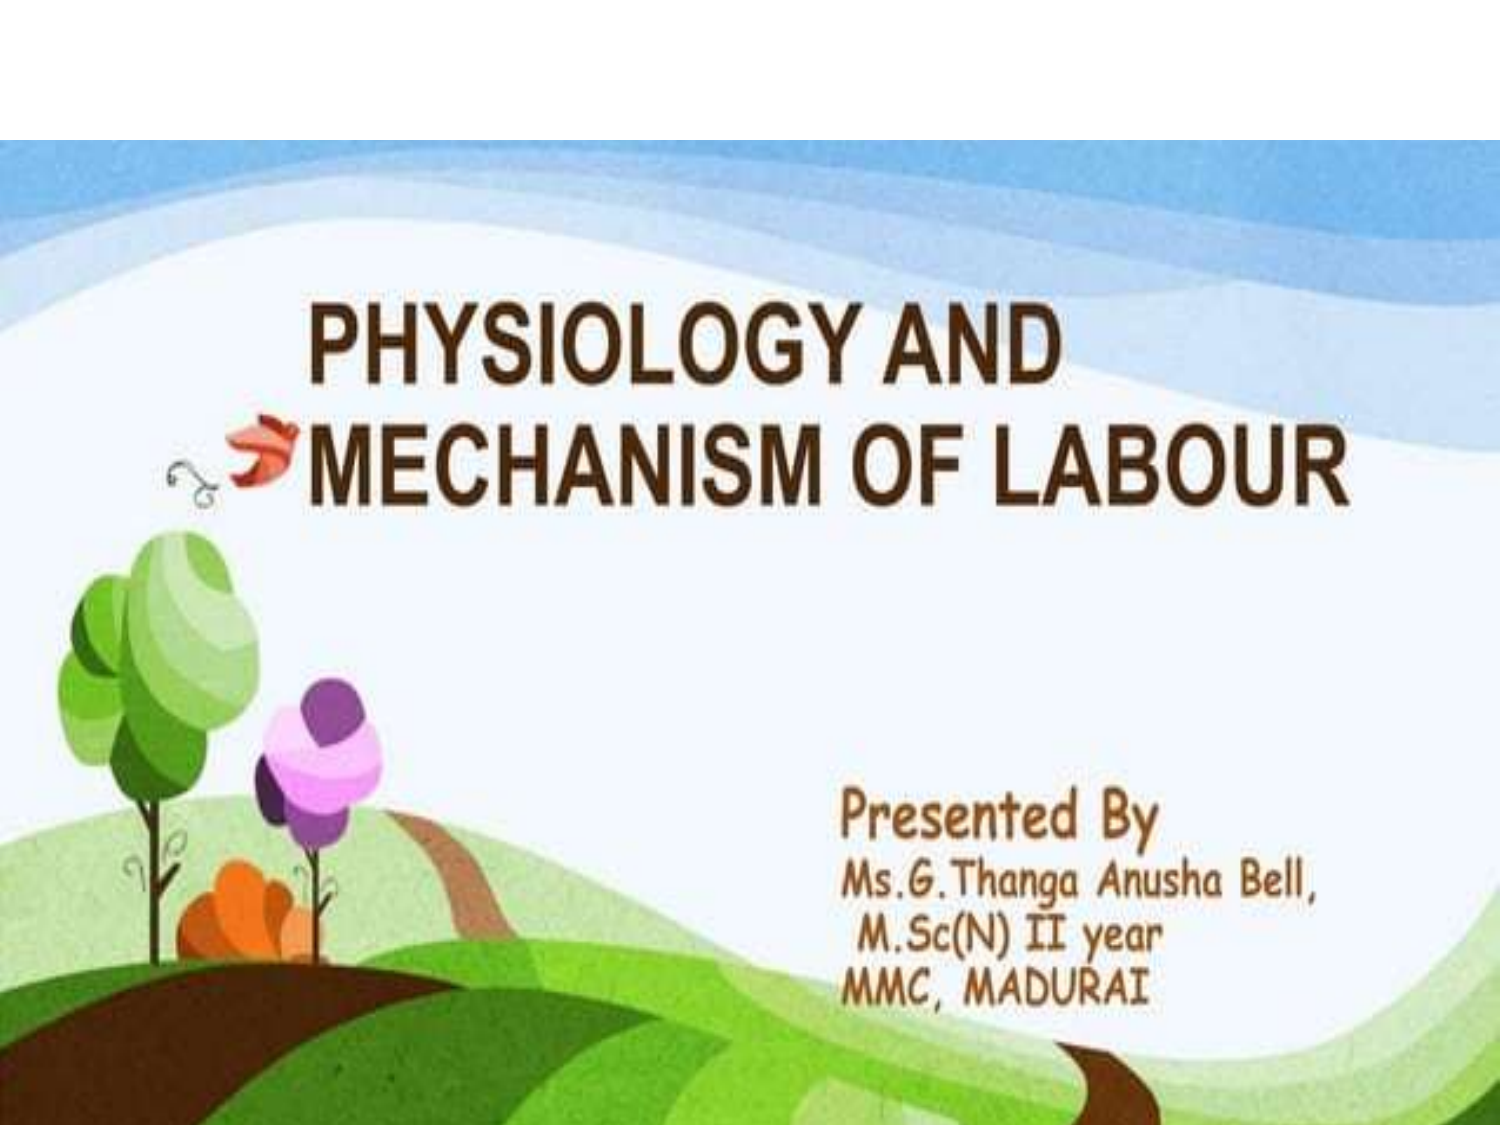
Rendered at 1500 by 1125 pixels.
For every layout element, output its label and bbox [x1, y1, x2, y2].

picture [0, 139, 1500, 1125]
